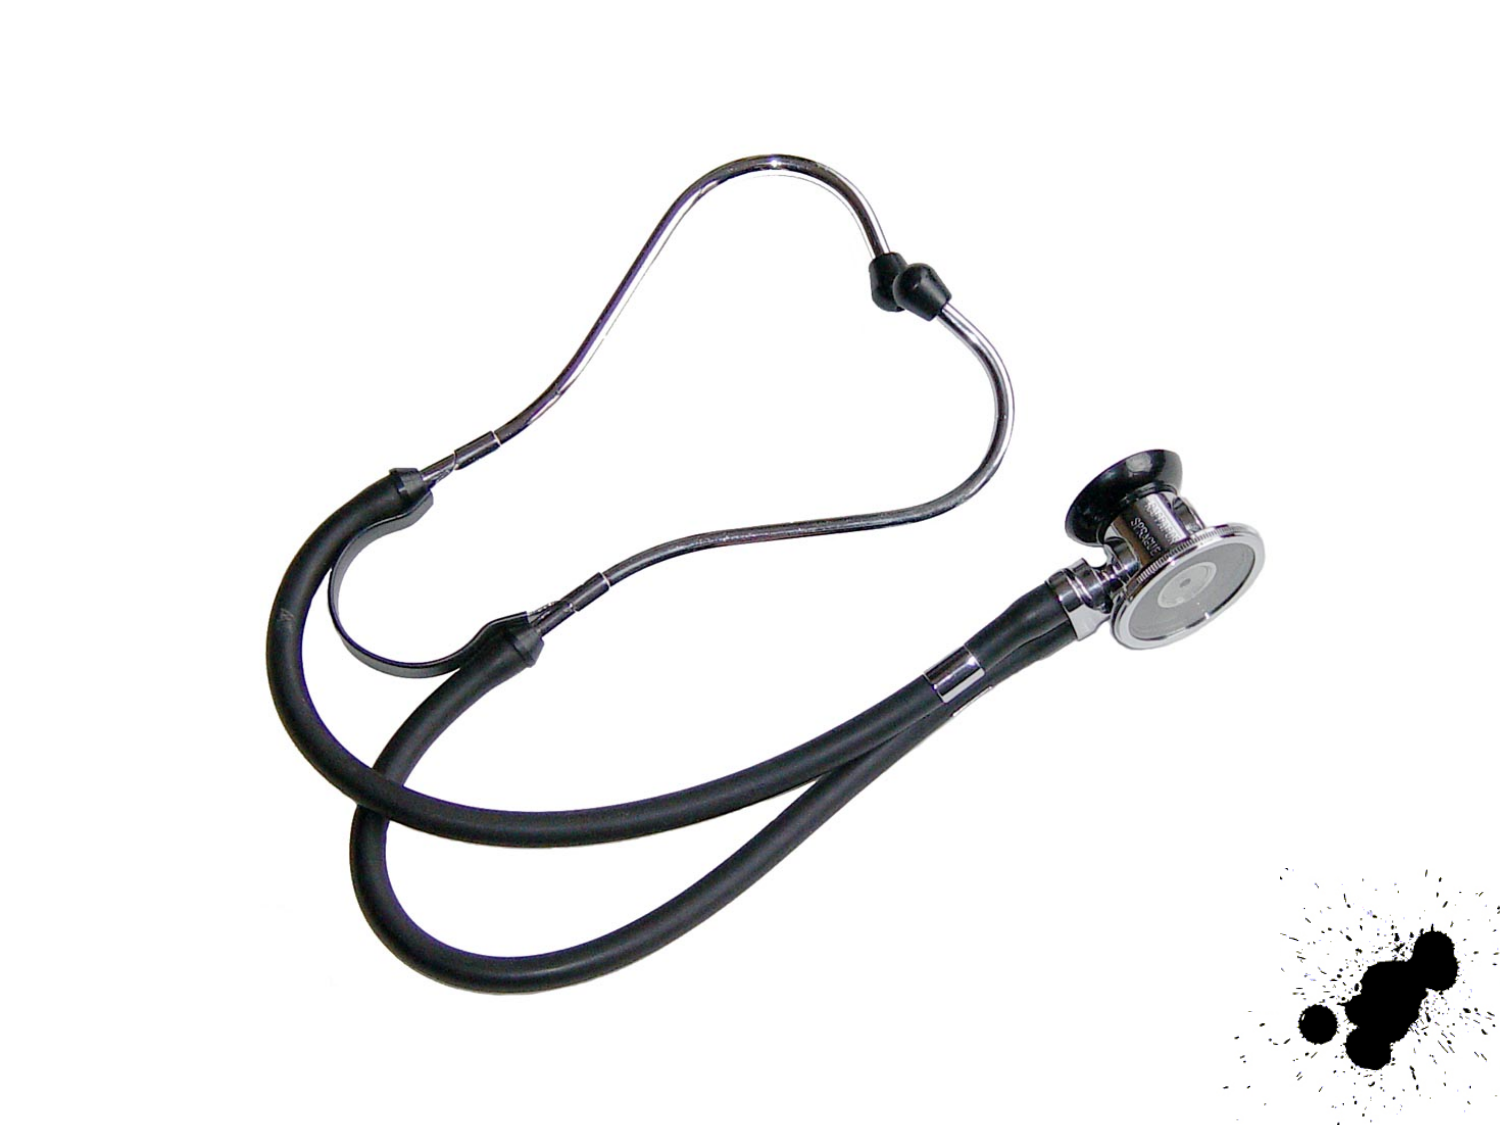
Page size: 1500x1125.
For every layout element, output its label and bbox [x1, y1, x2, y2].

picture [243, 128, 1500, 1125]
